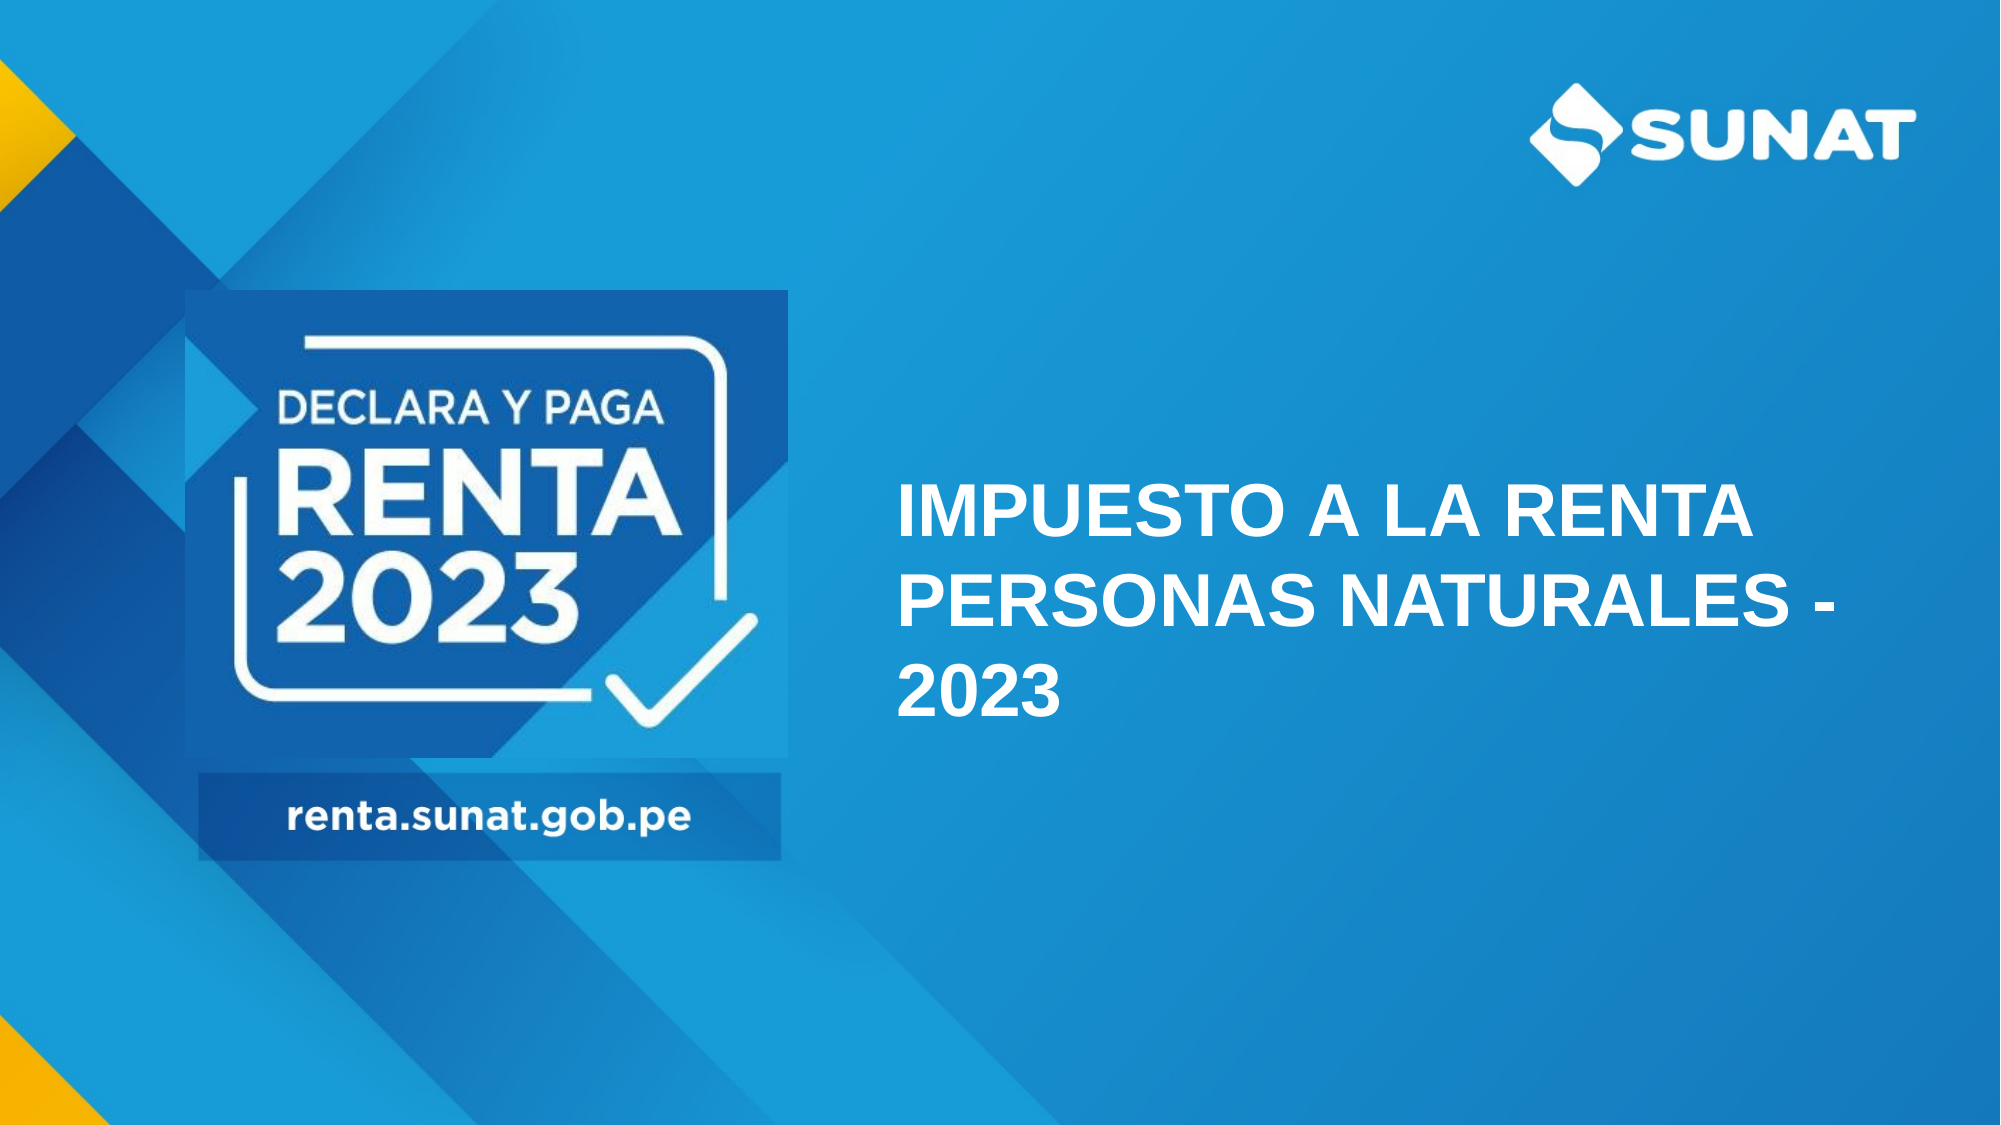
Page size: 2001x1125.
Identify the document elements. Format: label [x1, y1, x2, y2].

text_box [0, 0, 2000, 1125]
